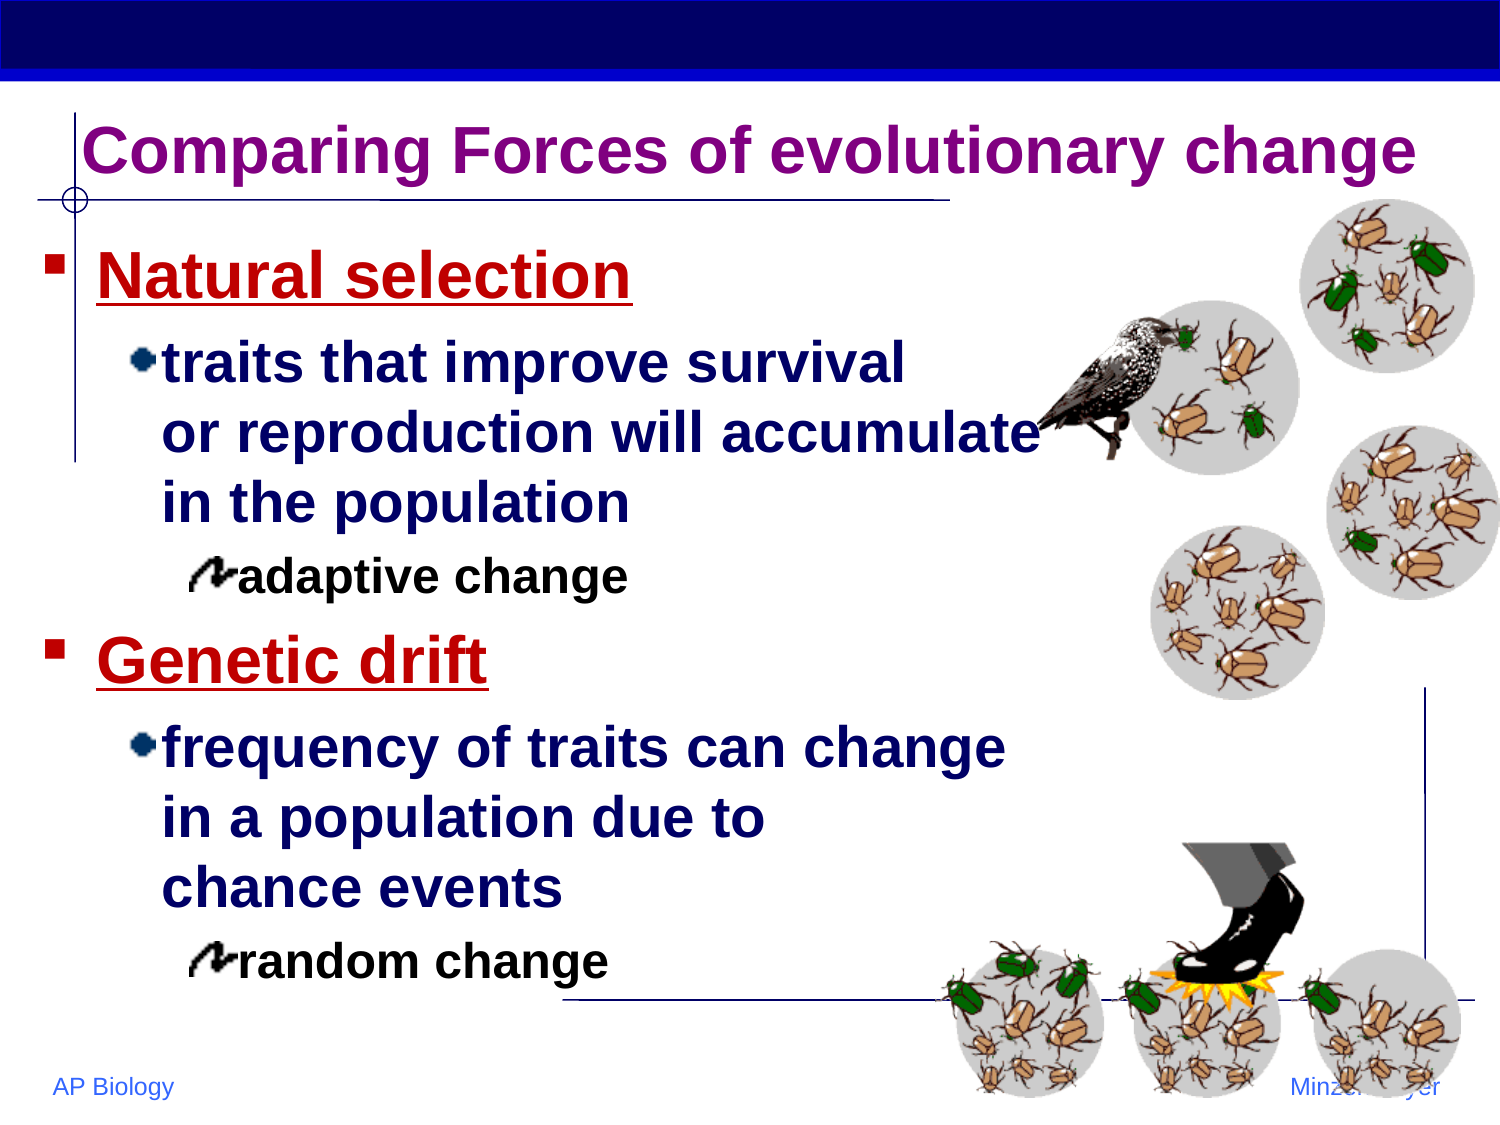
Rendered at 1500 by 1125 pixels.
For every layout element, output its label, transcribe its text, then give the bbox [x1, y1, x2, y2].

picture [189, 556, 238, 592]
picture [935, 842, 1462, 1098]
picture [114, 338, 156, 380]
picture [114, 723, 156, 765]
picture [189, 941, 238, 977]
picture [1149, 424, 1500, 701]
slide_number AP Biology [37, 1088, 351, 1101]
picture [1037, 199, 1476, 477]
text_box Natural selection traits that improve survival or reproduction will accumulate in the population adaptive change Genetic drift frequency of traits can change in a population due to chance events random change [24, 224, 1427, 1088]
text_box Comparing Forces of evolutionary change [0, 99, 1500, 225]
